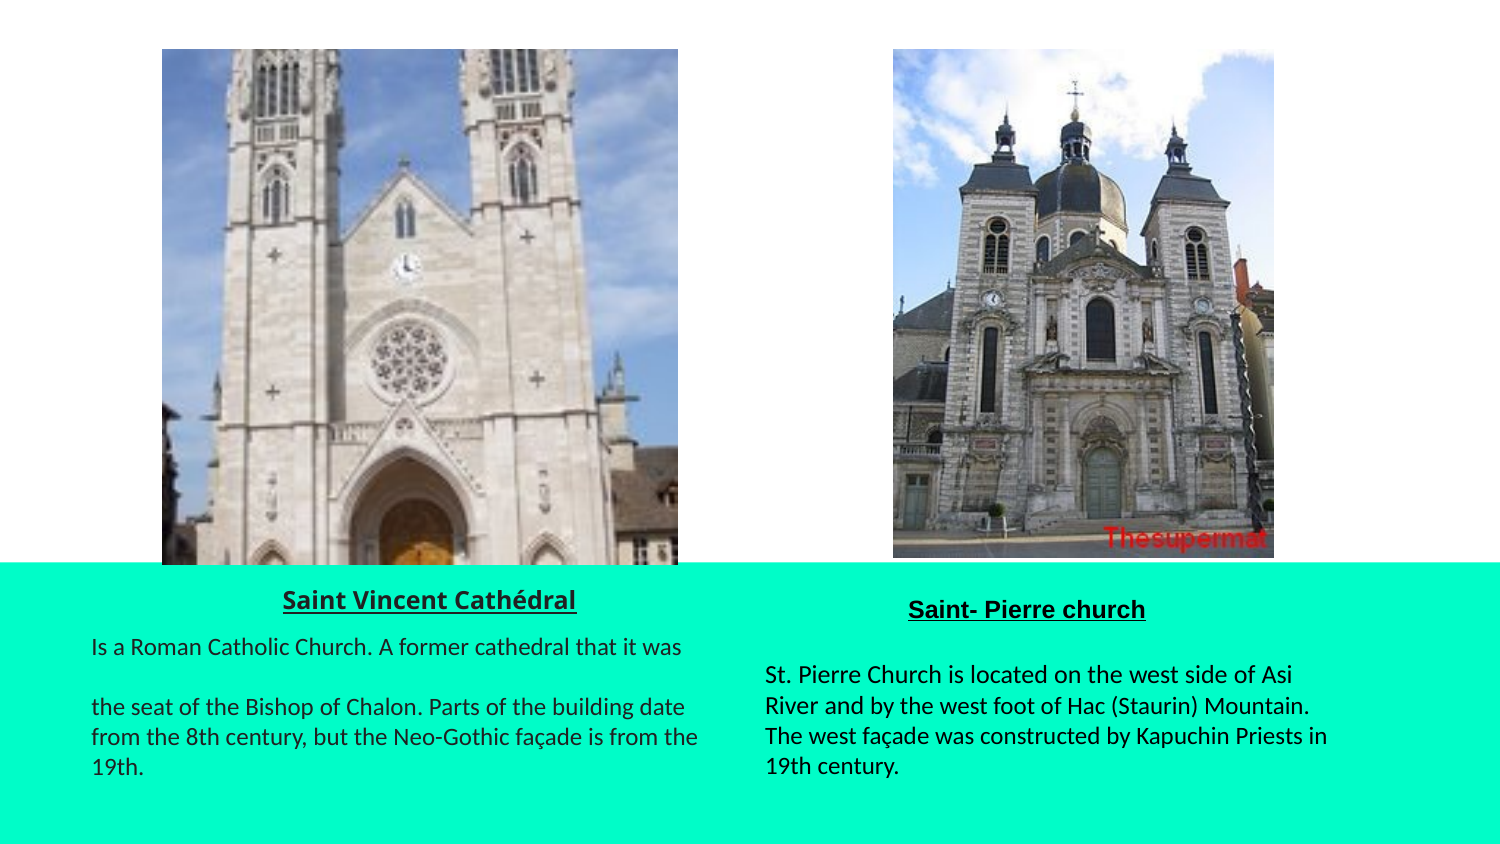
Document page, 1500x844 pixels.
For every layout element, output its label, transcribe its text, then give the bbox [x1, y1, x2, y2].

title Is a Roman Catholic Church. A former cathedral that it was the seat of the Bishop of Chalon. Parts of the building date from the 8th century, but the Neo-Gothic façade is from the 19th. [76, 643, 721, 799]
picture [162, 48, 678, 565]
text_box Saint- Pierre church [893, 578, 1298, 634]
subtitle Saint Vincent Cathédral [60, 557, 800, 643]
text_box St. Pierre Church is located on the west side of Asi River and by the west foot of Hac (Staurin) Mountain. The west façade was constructed by Kapuchin Priests in 19th century. [749, 642, 1362, 811]
picture [892, 48, 1275, 558]
